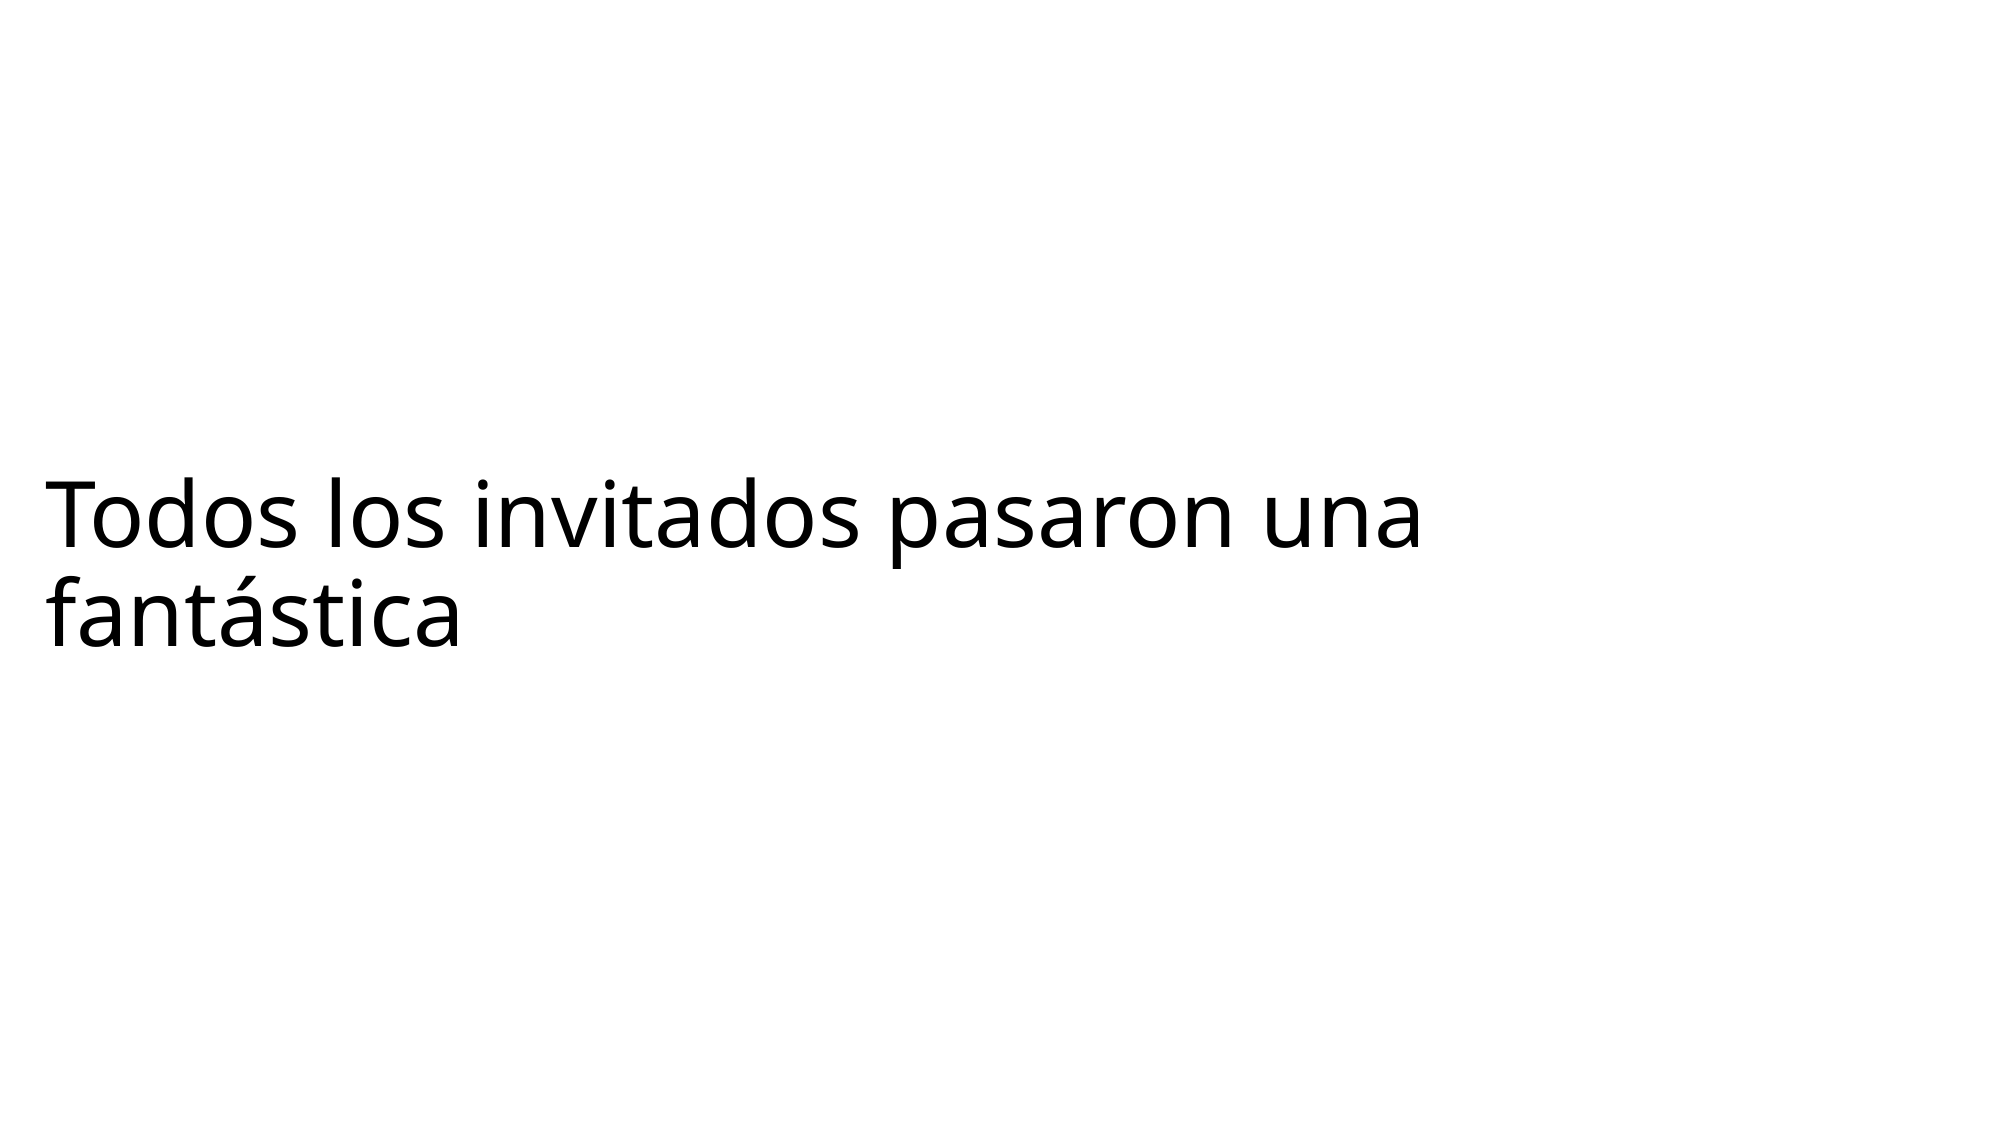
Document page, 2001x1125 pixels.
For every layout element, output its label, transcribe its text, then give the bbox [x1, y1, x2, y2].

title Todos los invitados pasaron una fantástica [29, 458, 1610, 677]
